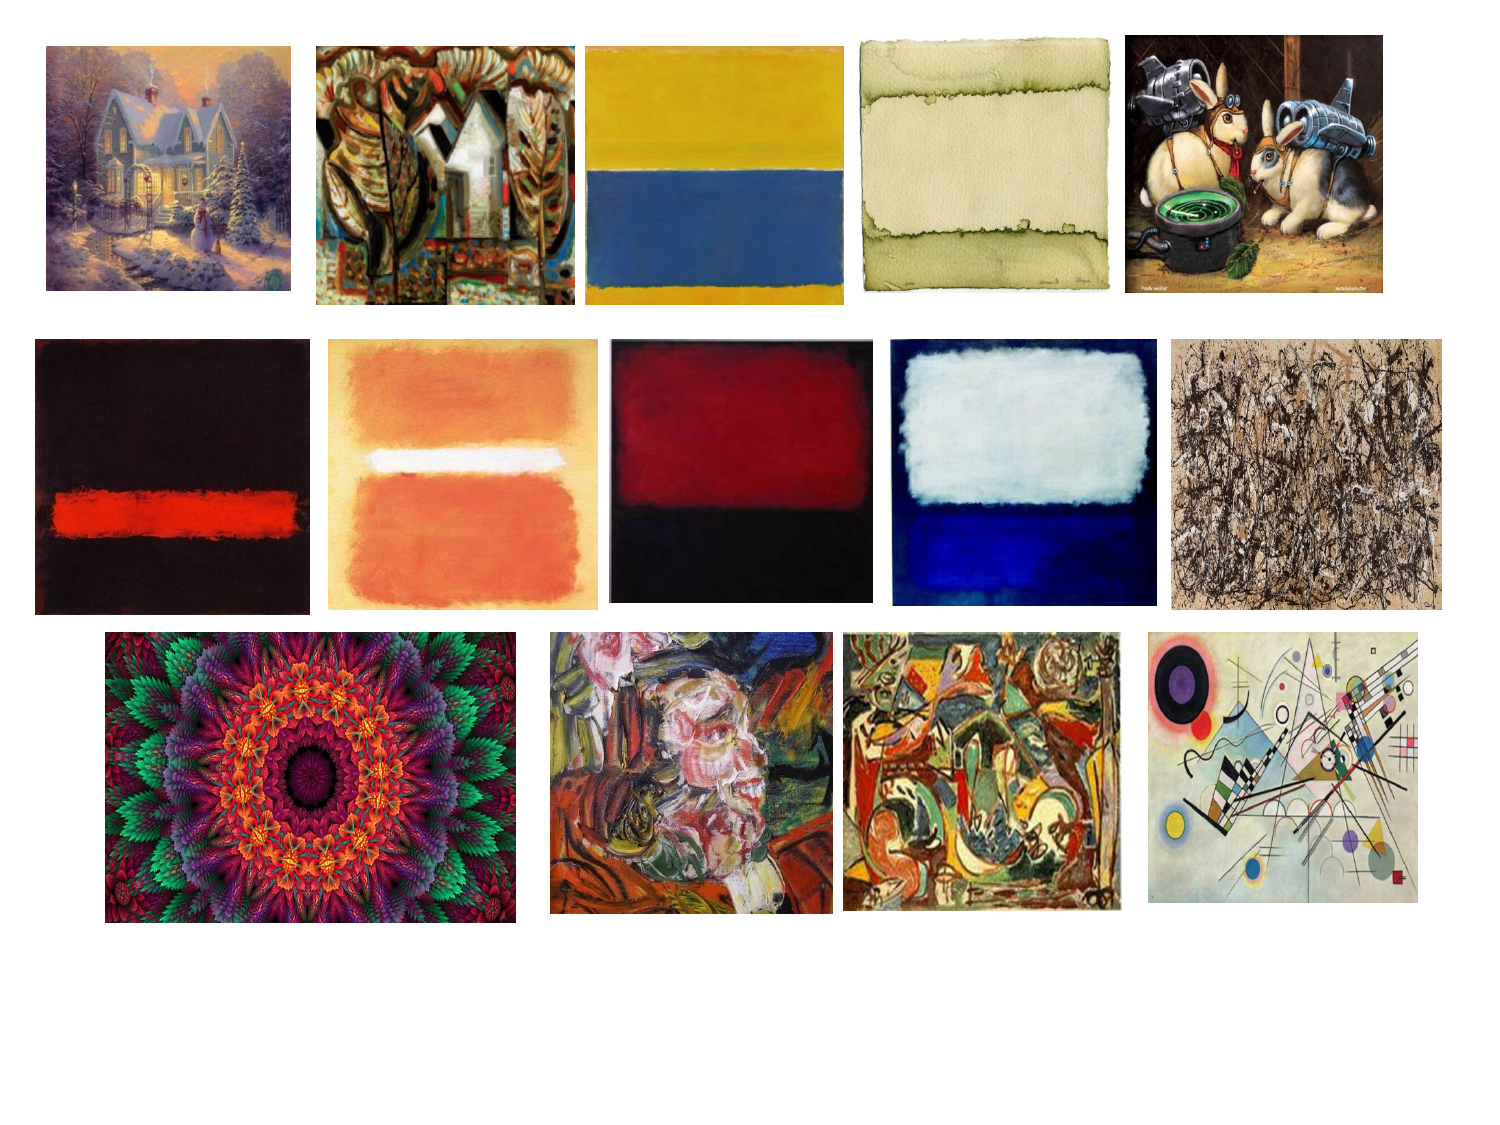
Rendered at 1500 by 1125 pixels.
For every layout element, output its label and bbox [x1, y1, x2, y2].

picture [1171, 339, 1442, 610]
picture [585, 46, 844, 305]
picture [550, 632, 833, 915]
picture [890, 339, 1157, 606]
picture [1148, 632, 1419, 903]
picture [609, 339, 873, 603]
picture [1124, 34, 1383, 294]
picture [34, 339, 311, 615]
picture [855, 34, 1114, 294]
picture [327, 339, 598, 610]
picture [105, 632, 516, 923]
picture [316, 46, 575, 305]
picture [843, 632, 1122, 911]
picture [46, 46, 292, 292]
